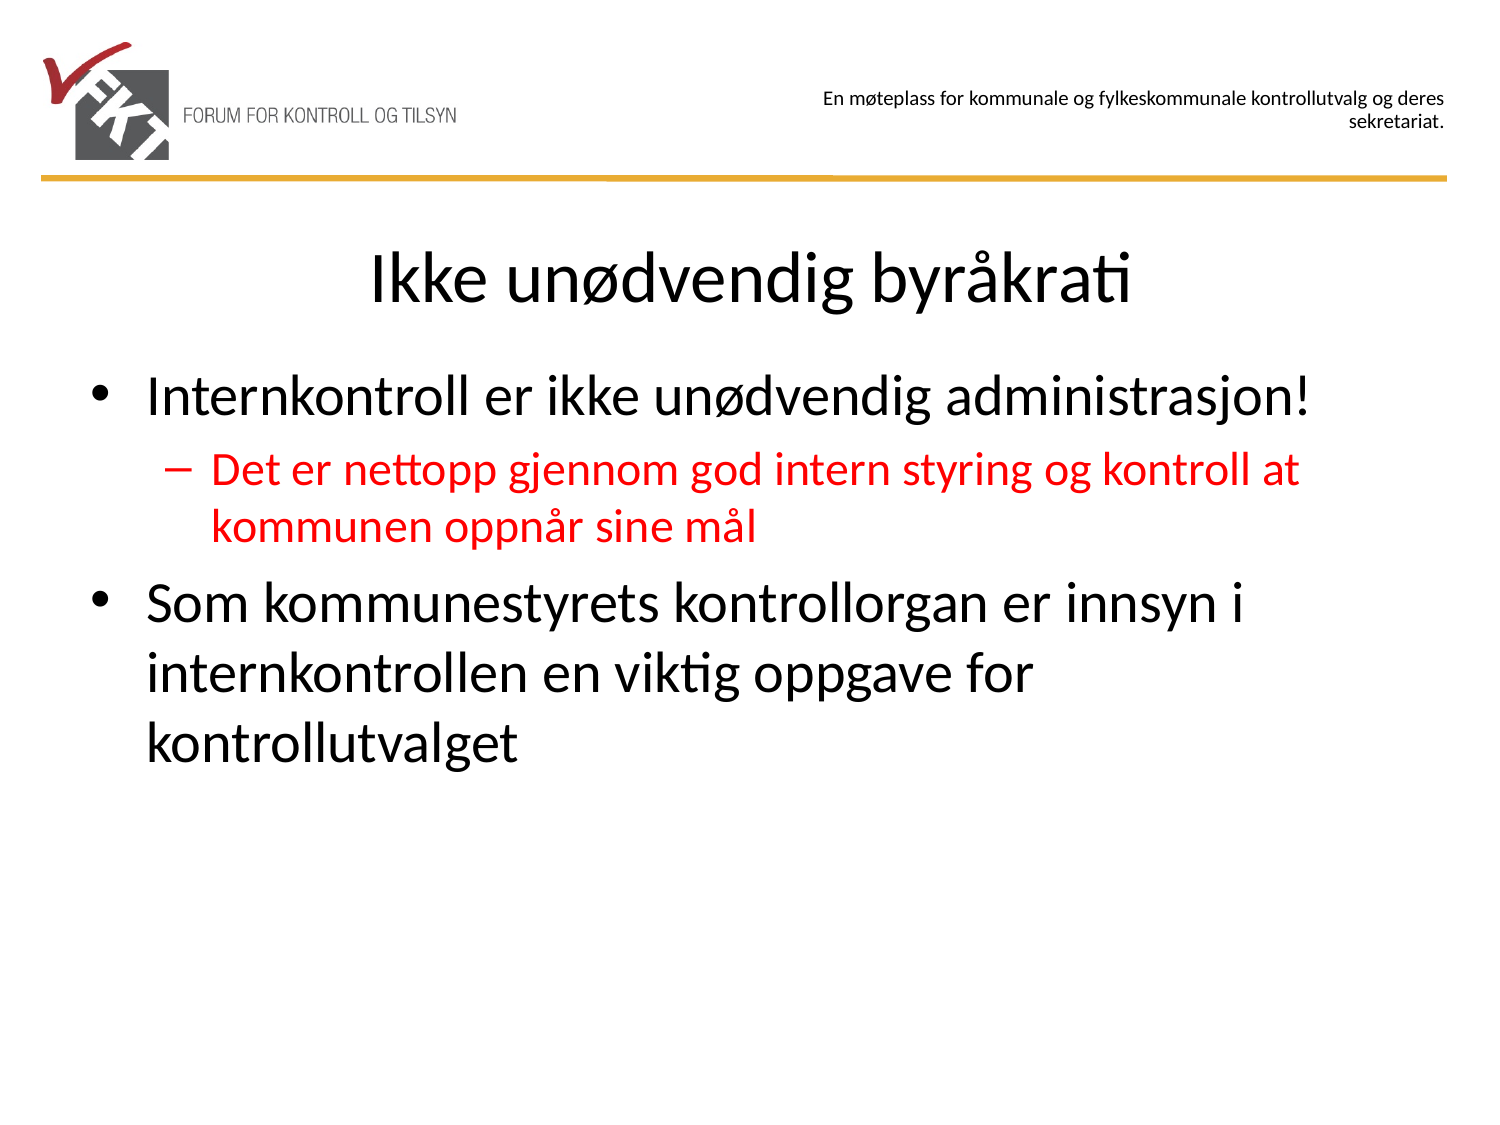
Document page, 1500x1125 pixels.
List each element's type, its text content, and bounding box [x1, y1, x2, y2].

list Internkontroll er ikke unødvendig administrasjon! Det er nettopp gjennom god intern styring og kontroll at kommunen oppnår sine mål Som kommunestyrets kontrollorgan er innsyn i internkontrollen en viktig oppgave for kontrollutvalget [75, 350, 1425, 1005]
picture [43, 42, 503, 160]
title Ikke unødvendig byråkrati [76, 208, 1427, 338]
